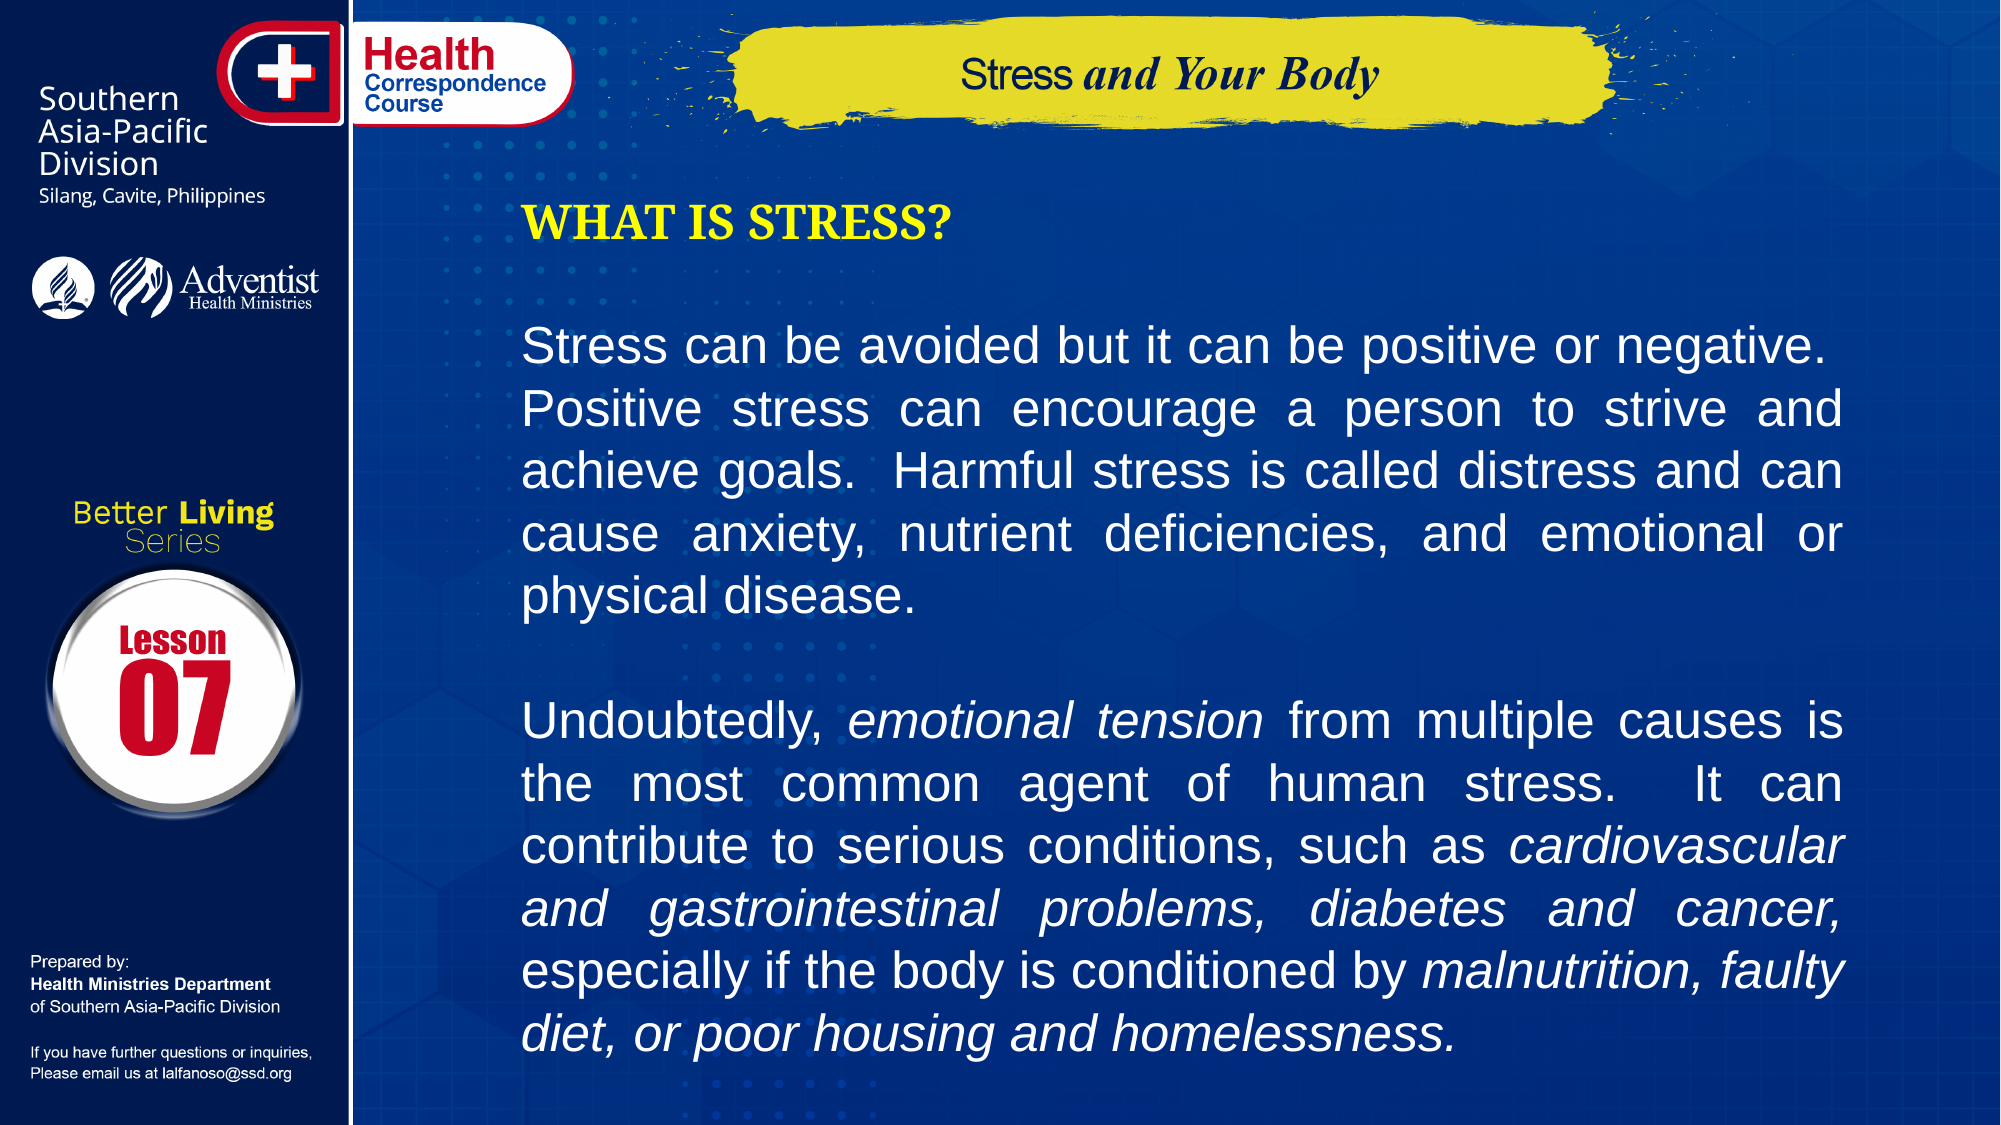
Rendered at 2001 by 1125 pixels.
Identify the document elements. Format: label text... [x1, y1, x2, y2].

text_box WHAT IS STRESS? Stress can be avoided but it can be positive or negative. Positive stress can encourage a person to strive and achieve goals. Harmful stress is called distress and can cause anxiety, nutrient deficiencies, and emotional or physical disease. Undoubtedly, emotional tension from multiple causes is the most common agent of human stress. It can contribute to serious conditions, such as cardiovascular and gastrointestinal problems, diabetes and cancer, especially if the body is conditioned by malnutrition, faulty diet, or poor housing and homelessness. [506, 184, 1859, 1069]
picture [0, 0, 2001, 1125]
